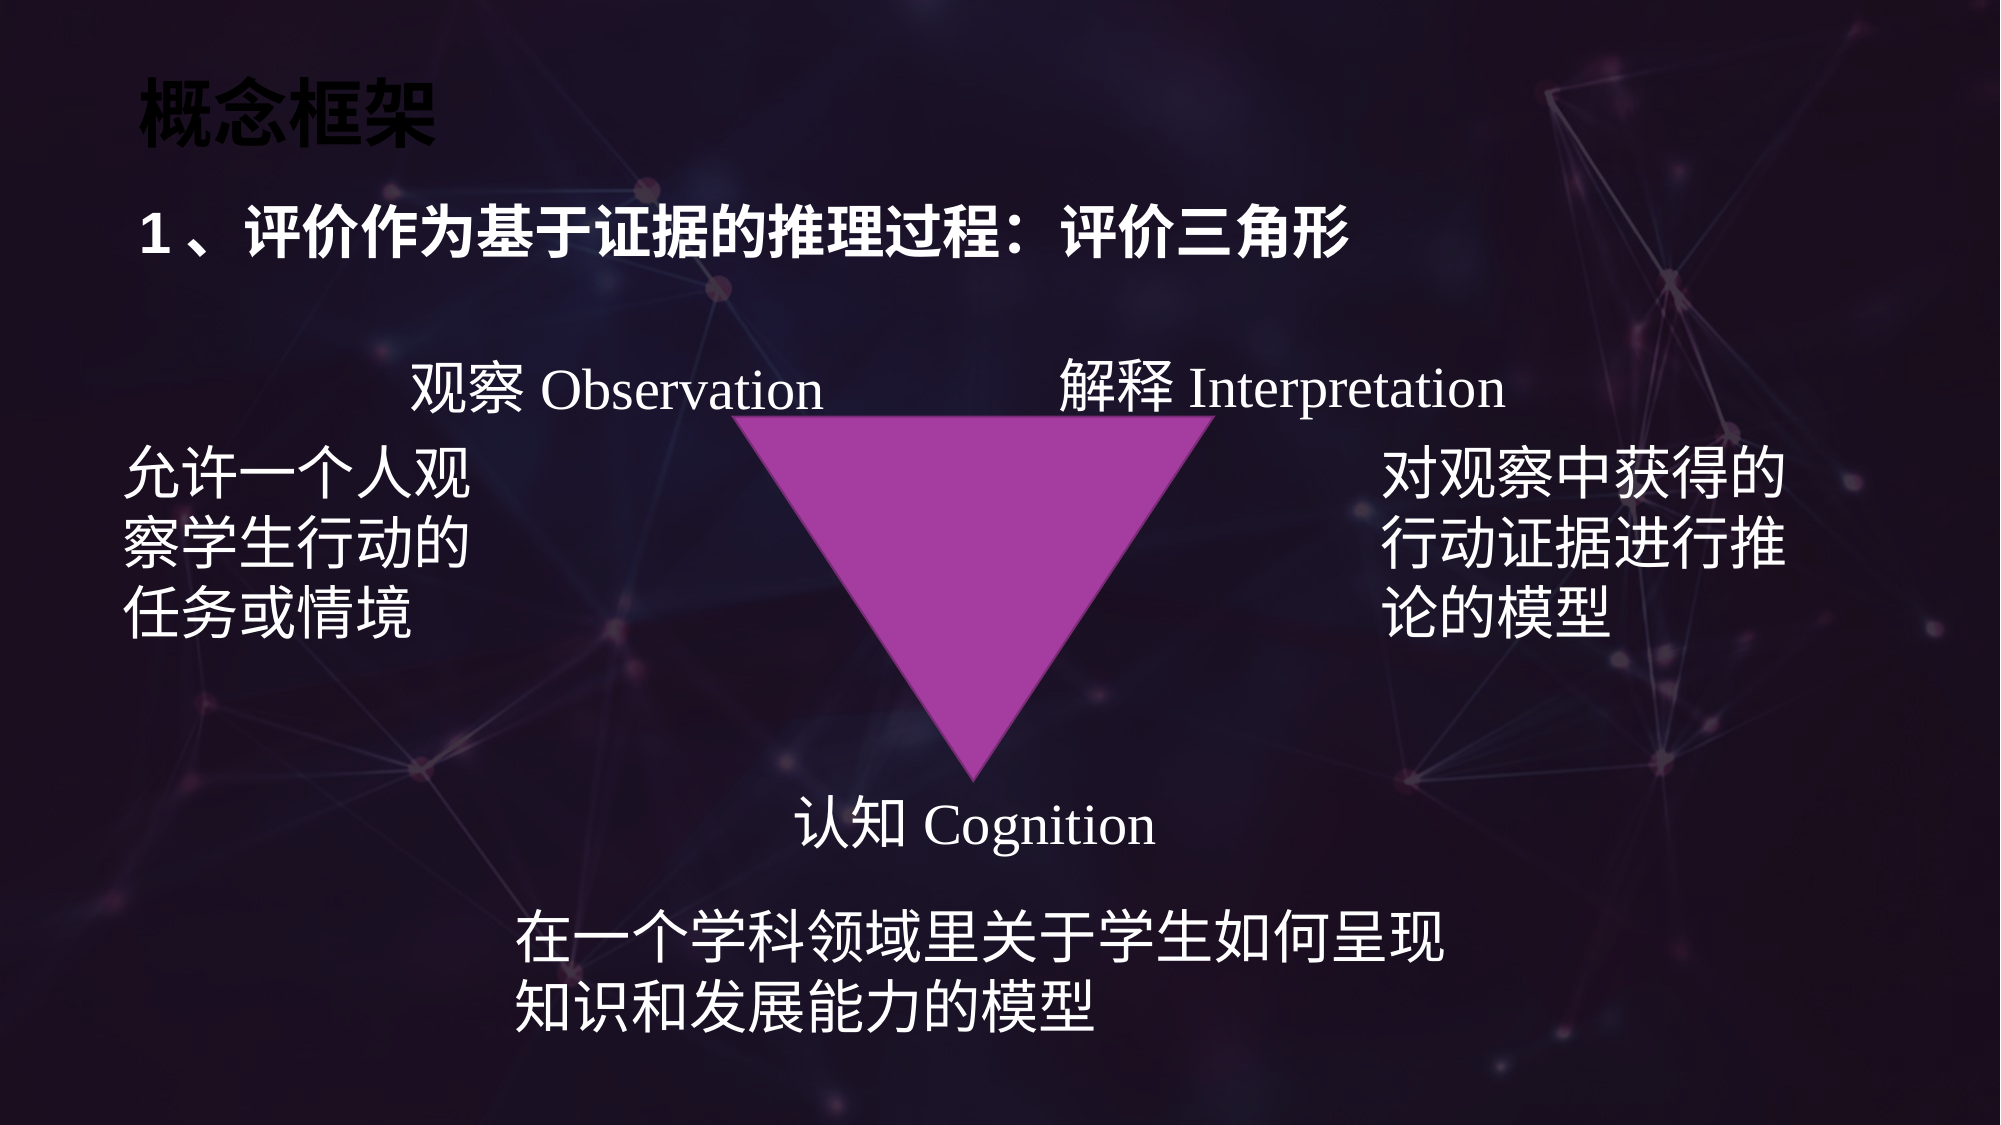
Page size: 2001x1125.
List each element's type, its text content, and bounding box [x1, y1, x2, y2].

title 概念框架 [123, 66, 1876, 166]
list 1、评价作为基于证据的推理过程：评价三角形 [123, 195, 1876, 320]
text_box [394, 341, 1588, 865]
text_box 允许一个人观察学生行动的任务或情境 [107, 429, 394, 654]
text_box 在一个学科领域里关于学生如何呈现知识和发展能力的模型 [500, 892, 1500, 1048]
picture [0, 0, 2000, 1125]
text_box 对观察中获得的行动证据进行推论的模型 [1588, 429, 1803, 654]
